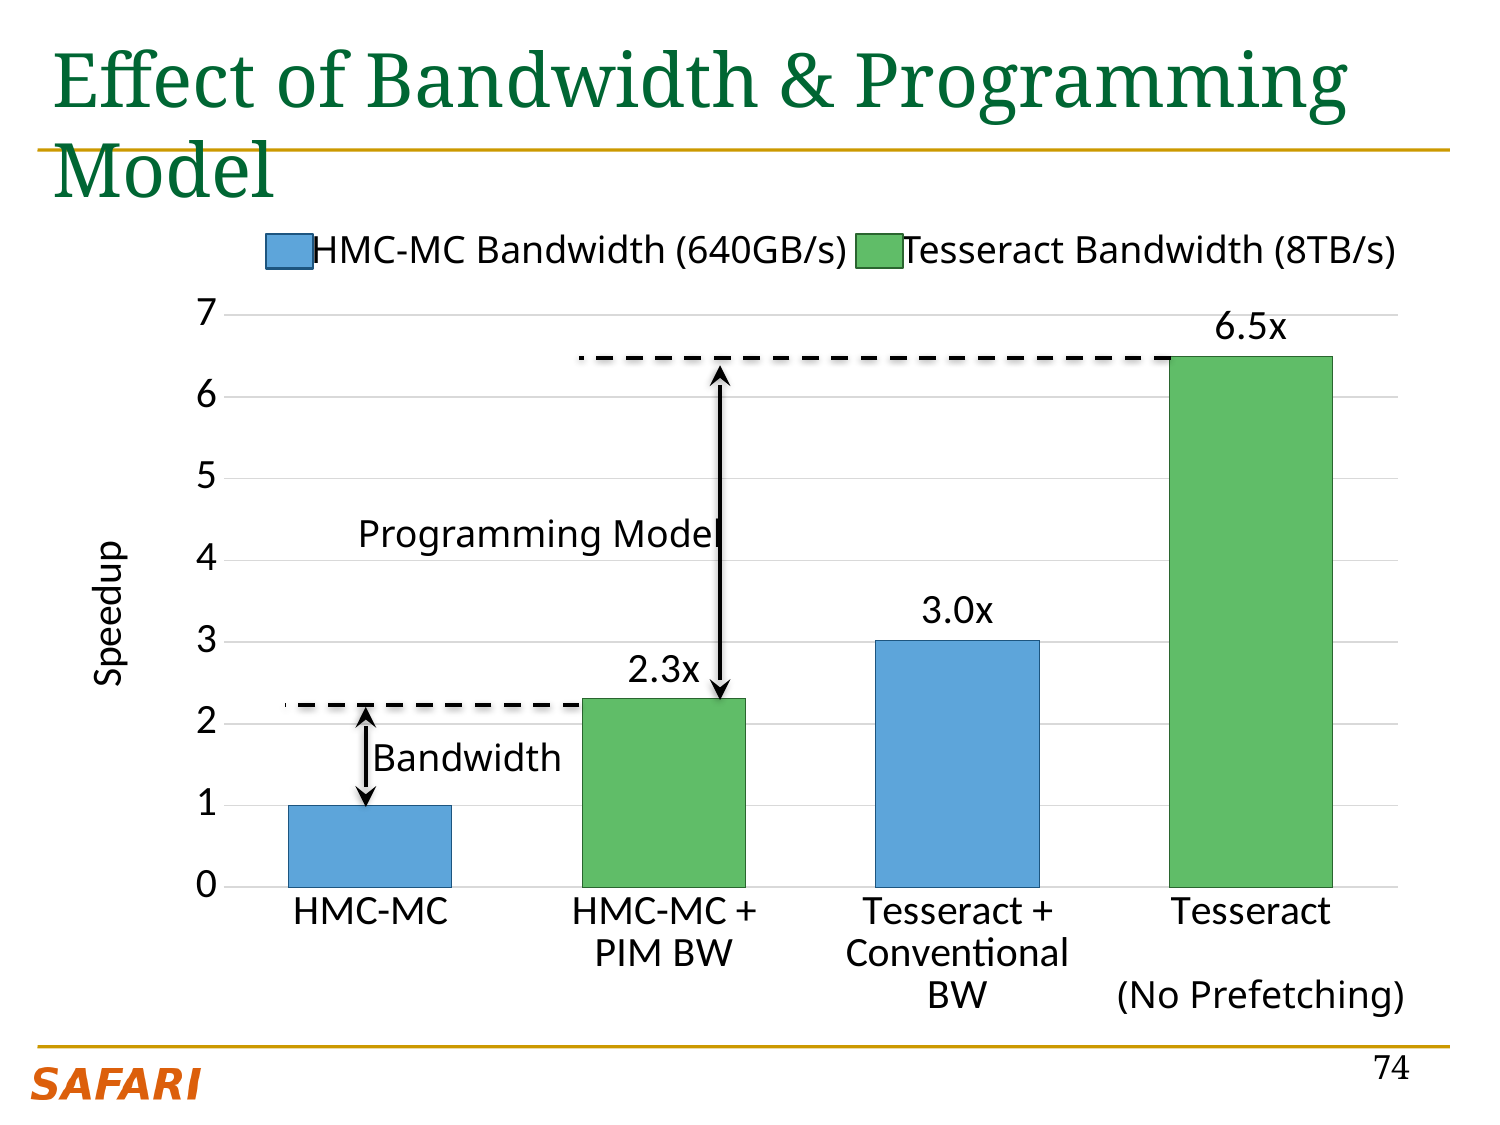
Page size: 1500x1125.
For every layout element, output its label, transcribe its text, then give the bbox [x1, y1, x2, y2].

picture [29, 1058, 207, 1110]
title Effect of Bandwidth & Programming Model [37, 24, 1451, 201]
slide_number 74 [1074, 1041, 1426, 1100]
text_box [265, 218, 1382, 280]
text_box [284, 704, 580, 808]
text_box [366, 357, 1172, 701]
chart [74, 278, 1426, 1036]
